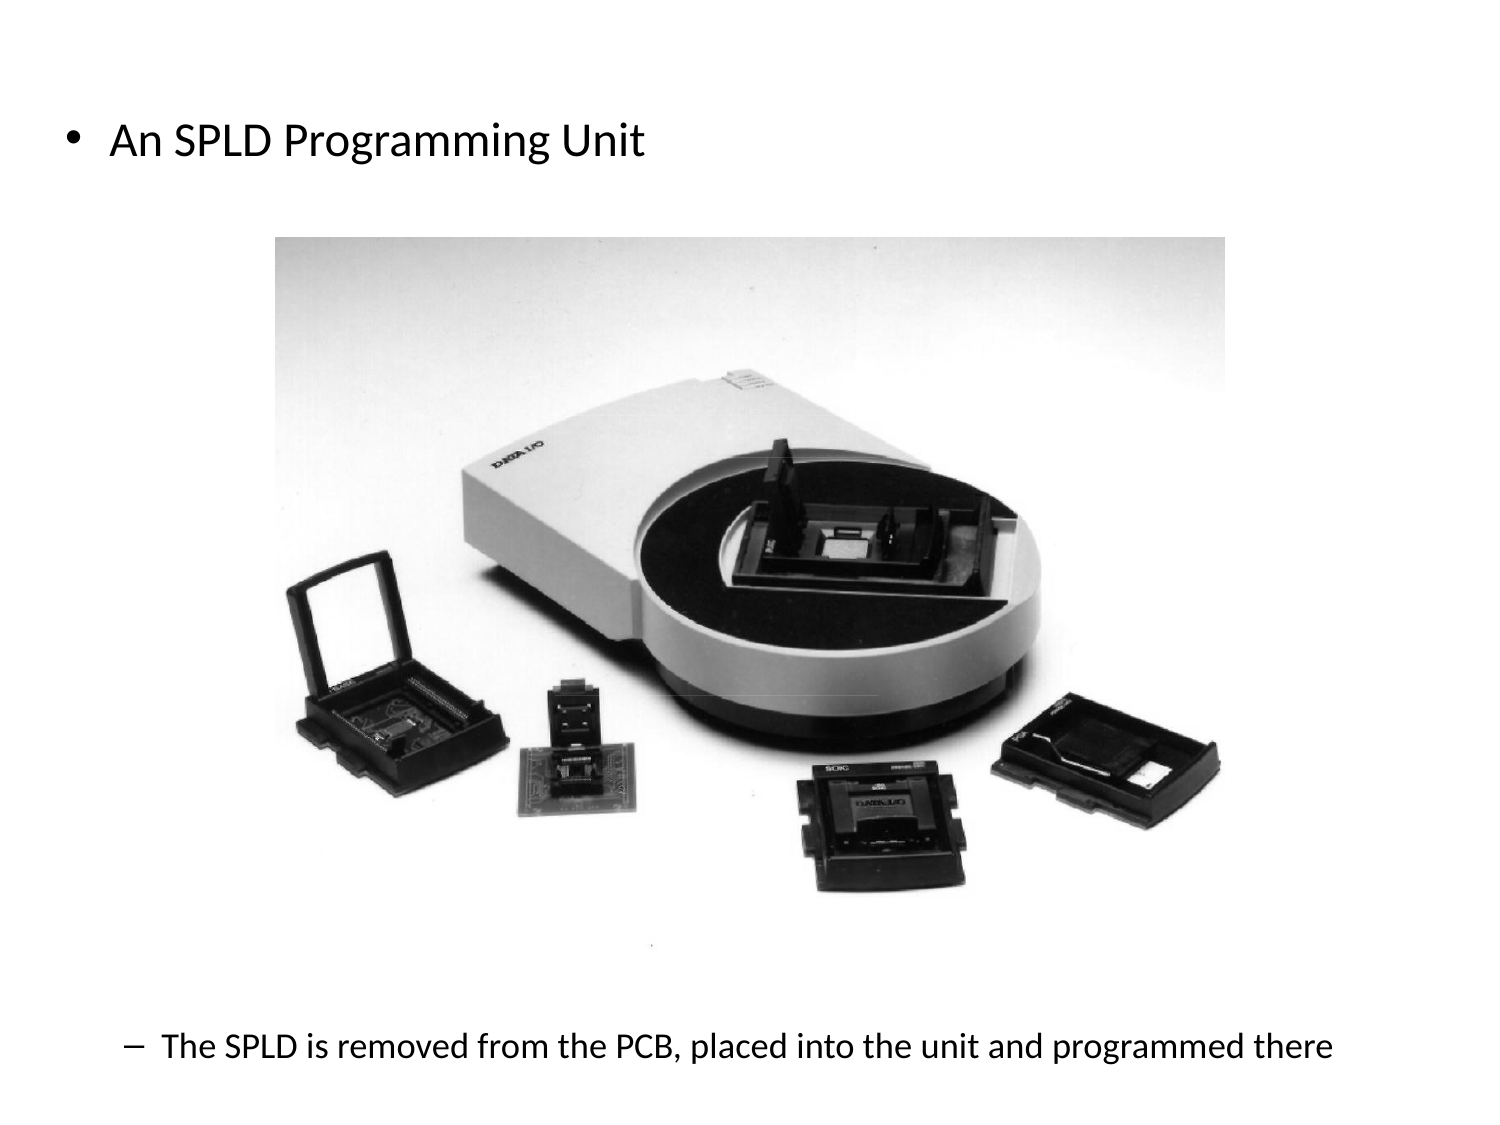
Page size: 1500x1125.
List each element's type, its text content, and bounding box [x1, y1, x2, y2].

list An SPLD Programming Unit The SPLD is removed from the PCB, placed into the unit and programmed there [50, 99, 1400, 1088]
picture [274, 237, 1226, 951]
